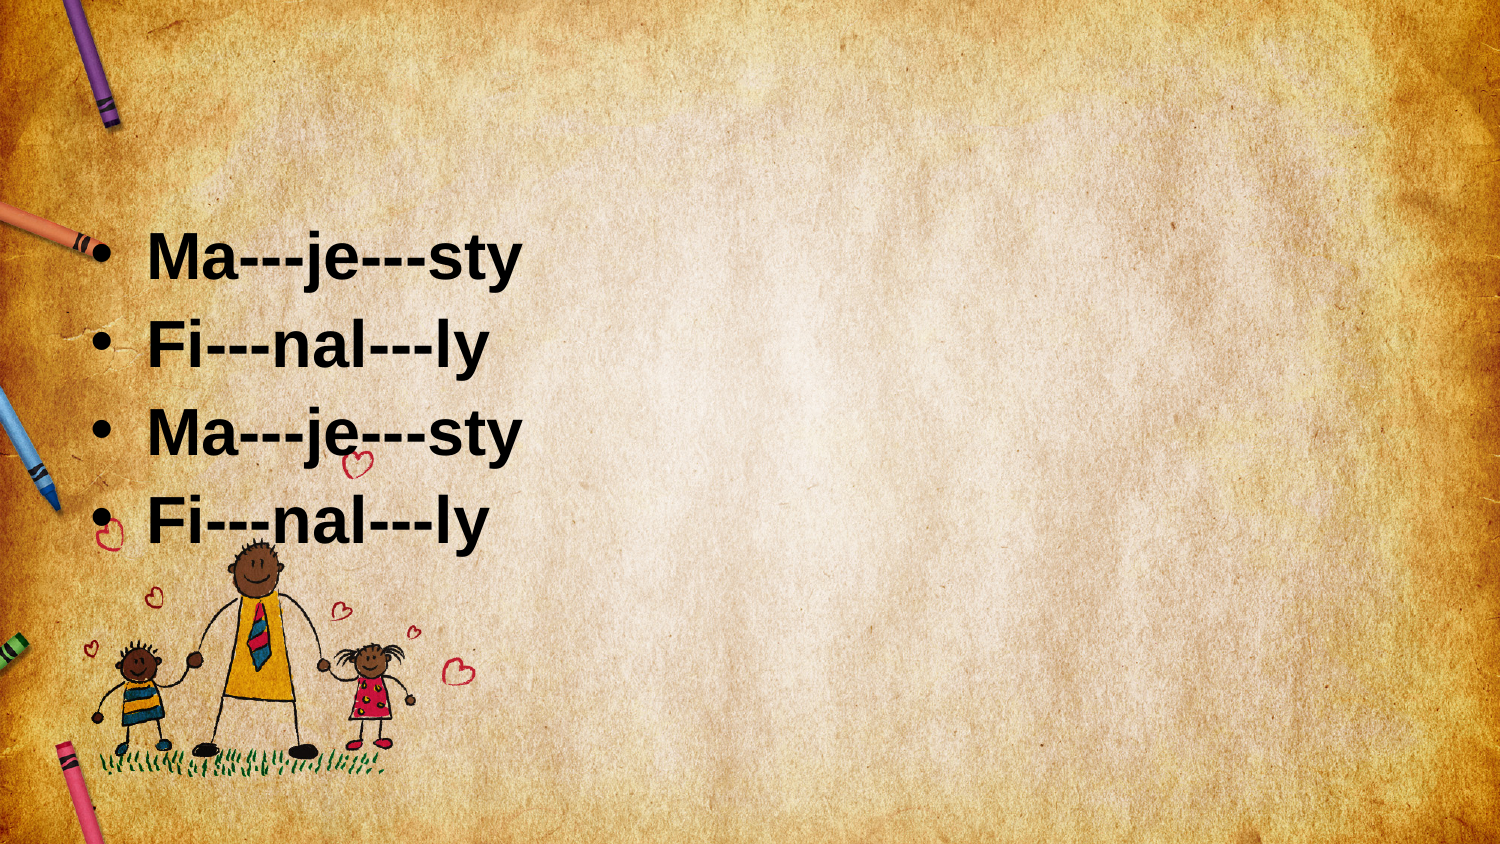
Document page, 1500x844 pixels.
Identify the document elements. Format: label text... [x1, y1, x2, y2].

list Ma---je---sty Fi---nal---ly Ma---je---sty Fi---nal---ly [75, 196, 1425, 754]
picture [0, 0, 1500, 844]
